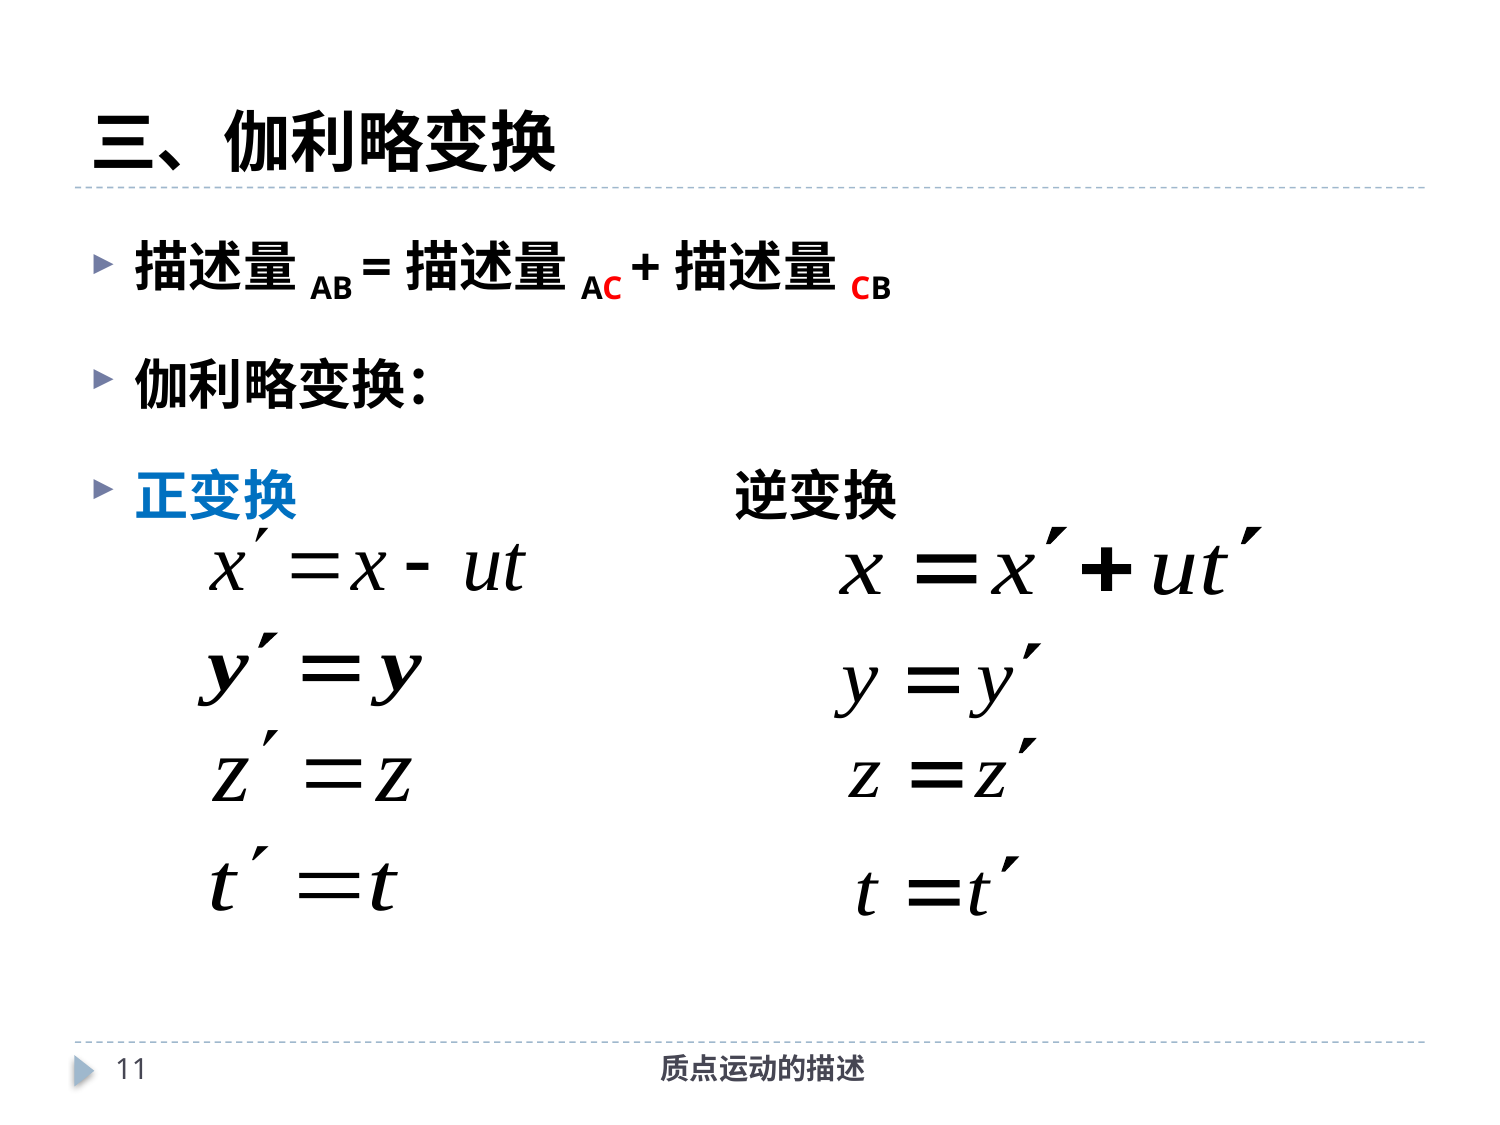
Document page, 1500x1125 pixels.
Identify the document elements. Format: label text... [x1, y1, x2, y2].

list 描述量AB =描述量AC +描述量CB 伽利略变换： 正变换 逆变换 [74, 187, 1426, 528]
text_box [194, 515, 545, 612]
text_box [844, 846, 1033, 935]
title 三、伽利略变换 [74, 24, 1426, 187]
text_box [820, 633, 1052, 735]
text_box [194, 834, 420, 932]
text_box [182, 621, 442, 723]
slide_number 10 [100, 1042, 426, 1103]
footer 质点运动的描述 [475, 1042, 1051, 1103]
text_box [832, 727, 1049, 810]
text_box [194, 716, 433, 818]
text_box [820, 515, 1271, 616]
